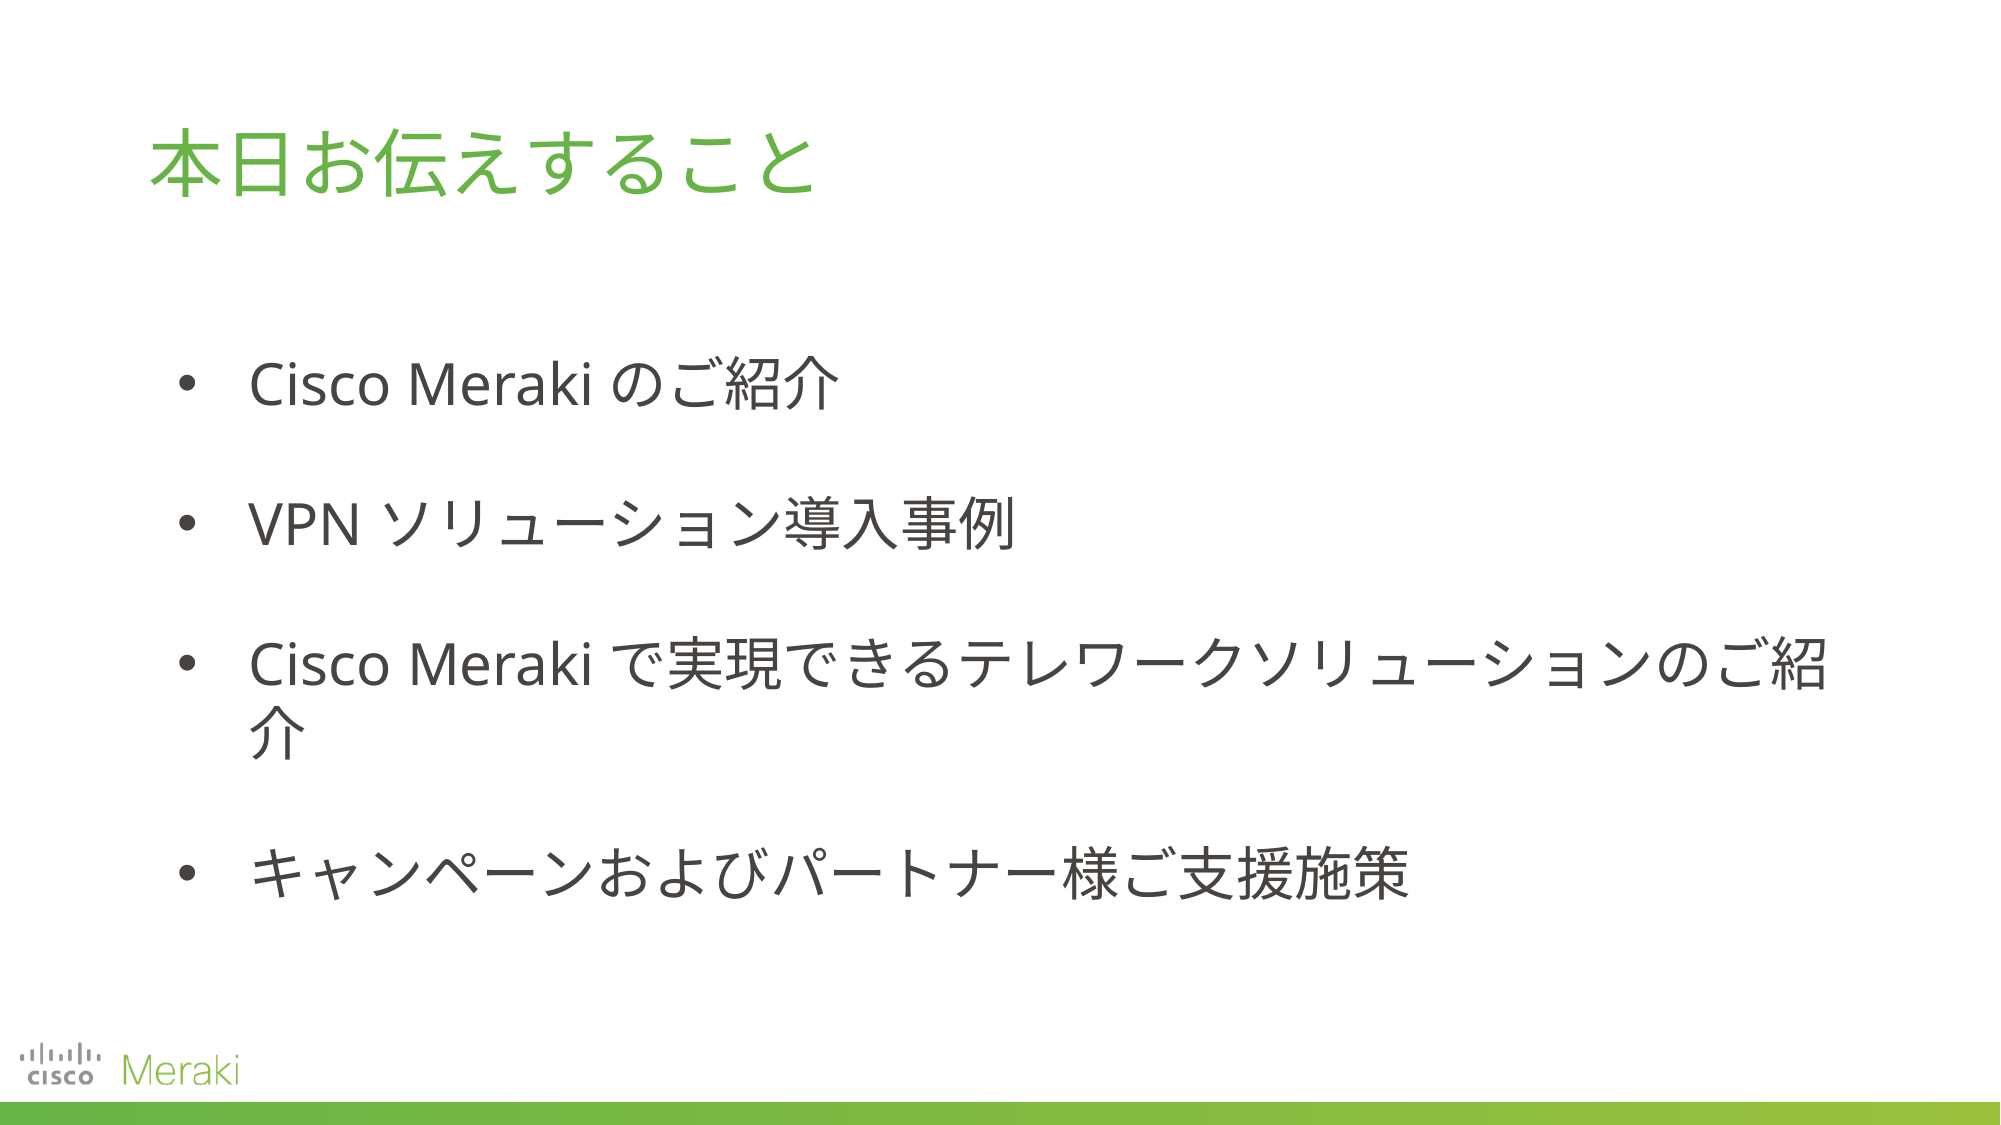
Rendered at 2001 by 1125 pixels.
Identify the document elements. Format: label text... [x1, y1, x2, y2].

title 本日お伝えすること [137, 121, 1863, 253]
list Cisco Merakiのご紹介 VPNソリューション導入事例 Cisco Merakiで実現できるテレワークソリューションのご紹介 キャンペーンおよびパートナー様ご支援施策 [137, 265, 1863, 759]
picture [20, 1042, 238, 1085]
